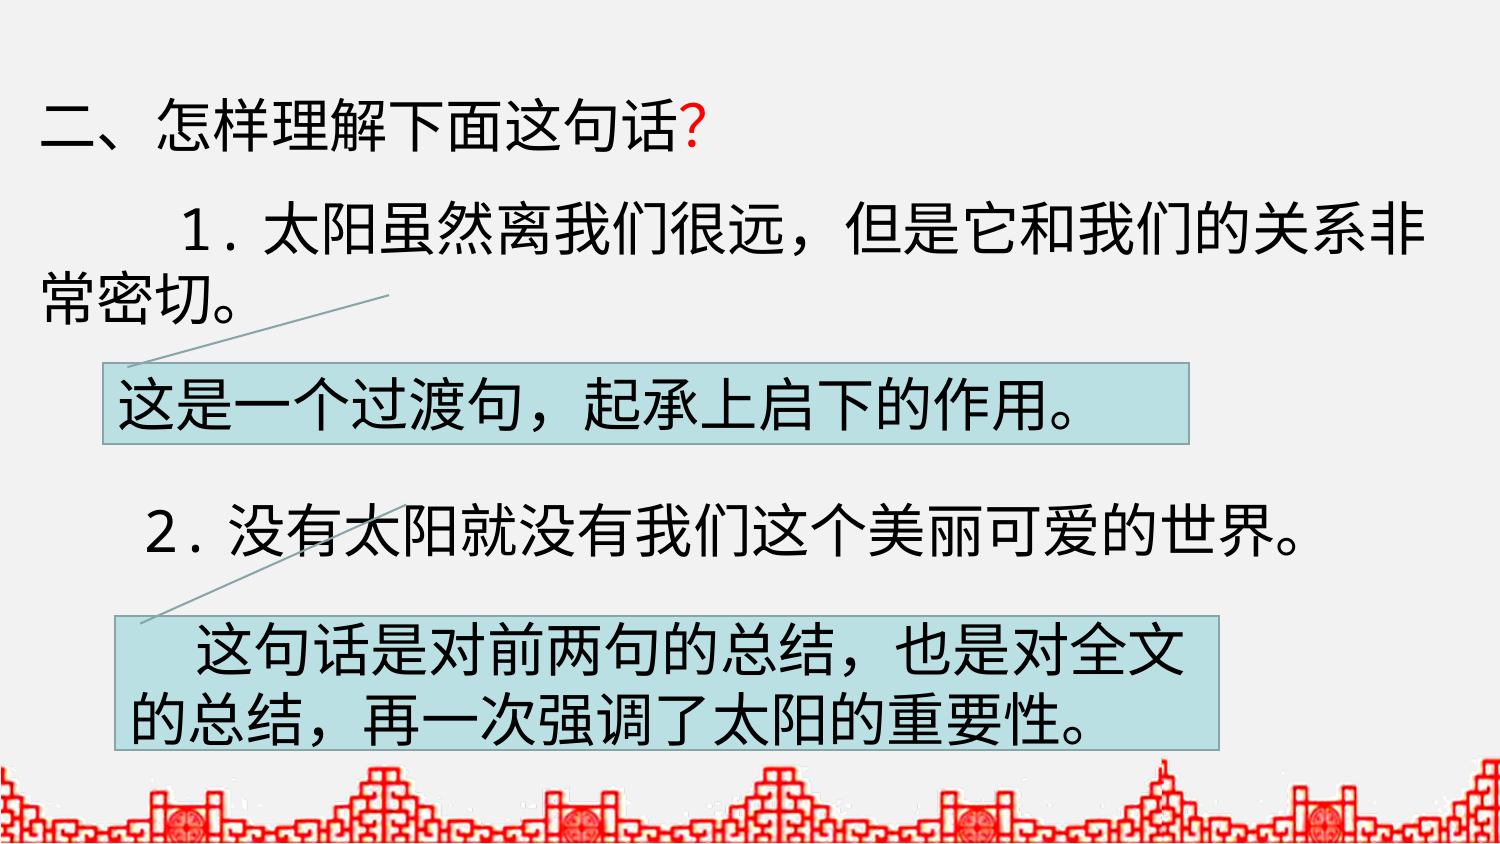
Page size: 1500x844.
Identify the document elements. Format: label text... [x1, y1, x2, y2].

text_box 二、怎样理解下面这句话？ [23, 81, 1432, 167]
text_box 1.太阳虽然离我们很远，但是它和我们的关系非常密切。 [23, 184, 1445, 340]
text_box 这句话是对前两句的总结，也是对全文的总结，再一次强调了太阳的重要性。 [114, 503, 1220, 751]
text_box 2.没有太阳就没有我们这个美丽可爱的世界。 [23, 487, 1445, 572]
text_box 这是一个过渡句，起承上启下的作用。 [102, 294, 1190, 445]
